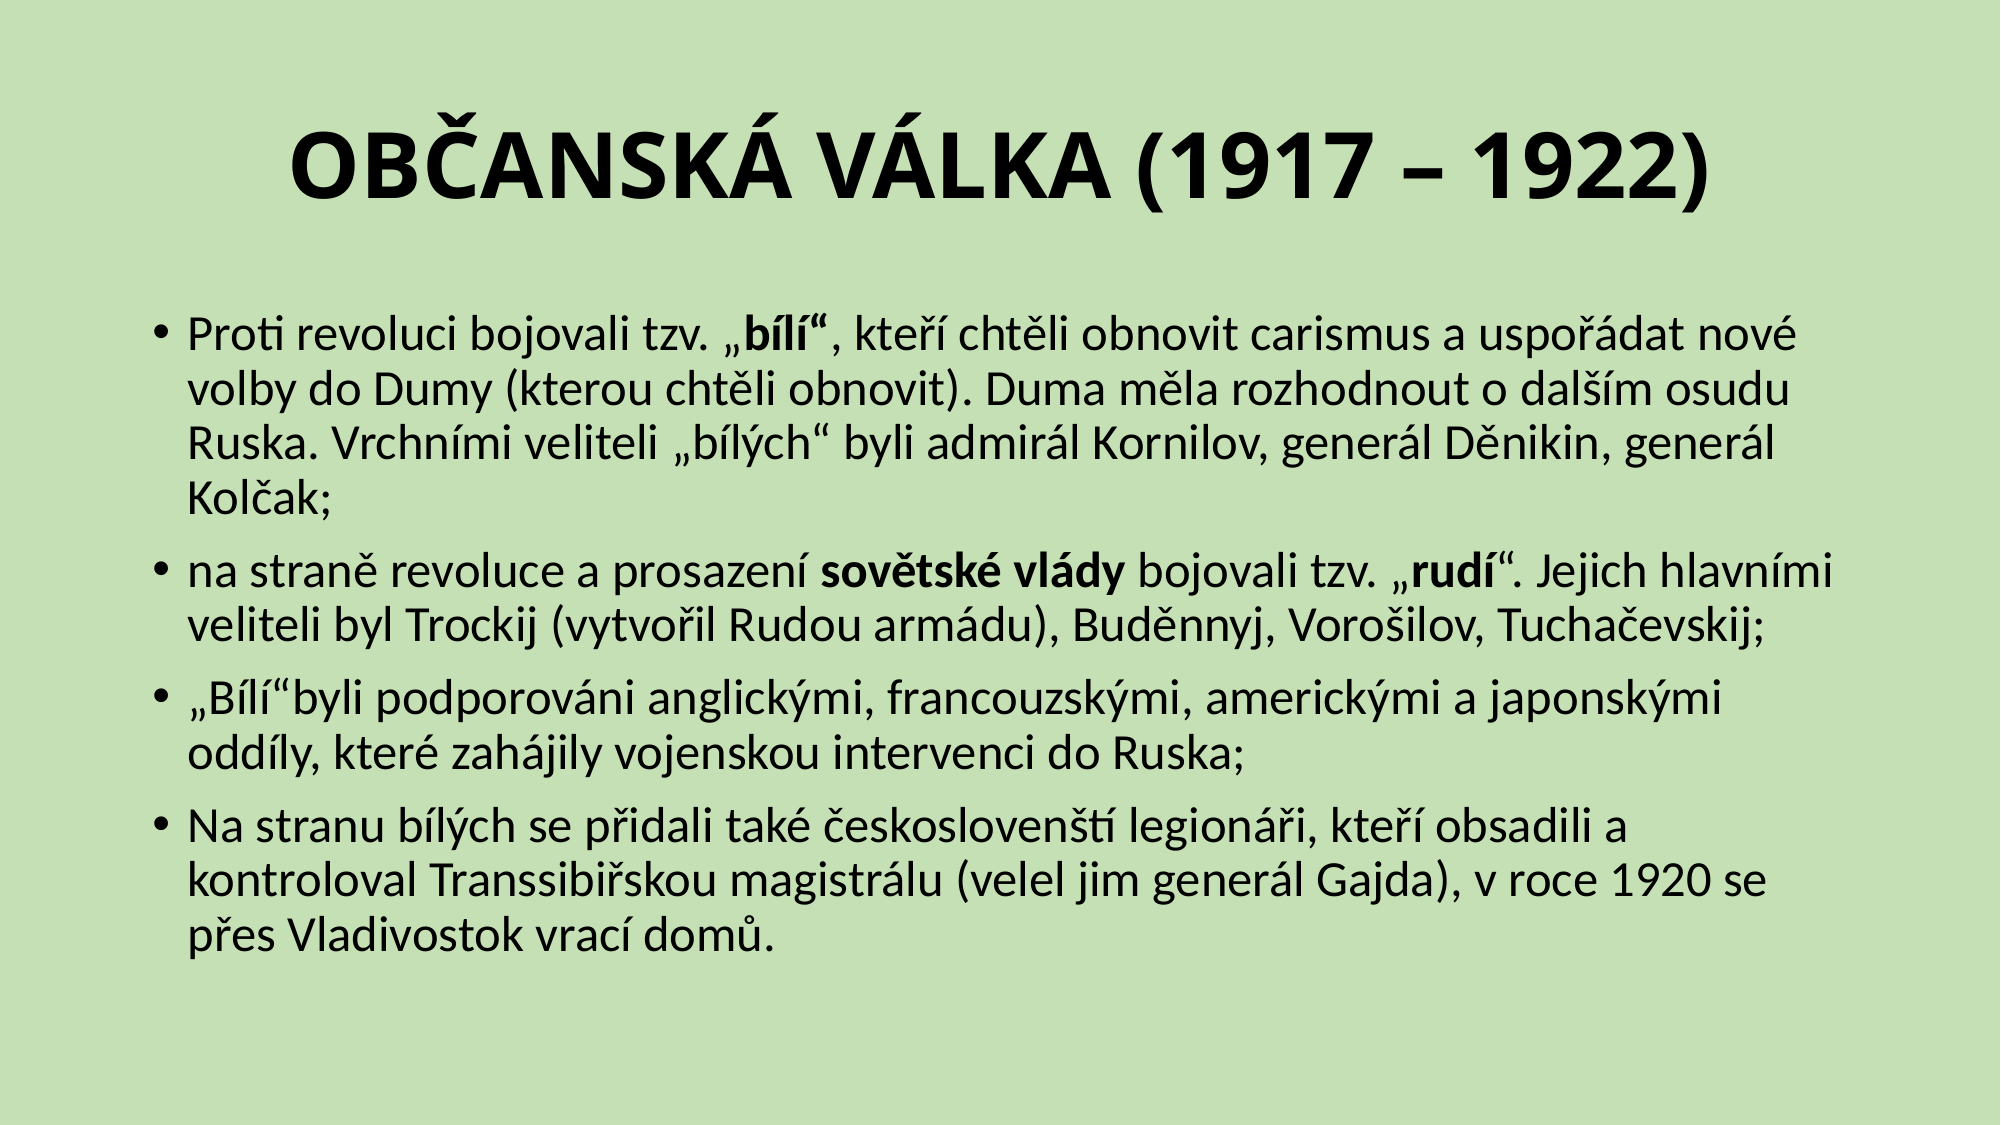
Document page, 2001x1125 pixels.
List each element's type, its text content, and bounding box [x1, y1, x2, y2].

list Proti revoluci bojovali tzv. „bílí“, kteří chtěli obnovit carismus a uspořádat nové volby do Dumy (kterou chtěli obnovit). Duma měla rozhodnout o dalším osudu Ruska. Vrchními veliteli „bílých“ byli admirál Kornilov, generál Děnikin, generál Kolčak; na straně revoluce a prosazení sovětské vlády bojovali tzv. „rudí“. Jejich hlavními veliteli byl Trockij (vytvořil Rudou armádu), Buděnnyj, Vorošilov, Tuchačevskij; „Bílí“byli podporováni anglickými, francouzskými, americkými a japonskými oddíly, které zahájily vojenskou intervenci do Ruska; Na stranu bílých se přidali také českoslovenští legionáři, kteří obsadili a kontroloval Transsibiřskou magistrálu (velel jim generál Gajda), v roce 1920 se přes Vladivostok vrací domů. [137, 299, 1863, 1014]
title OBČANSKÁ VÁLKA (1917 – 1922) [137, 59, 1863, 278]
